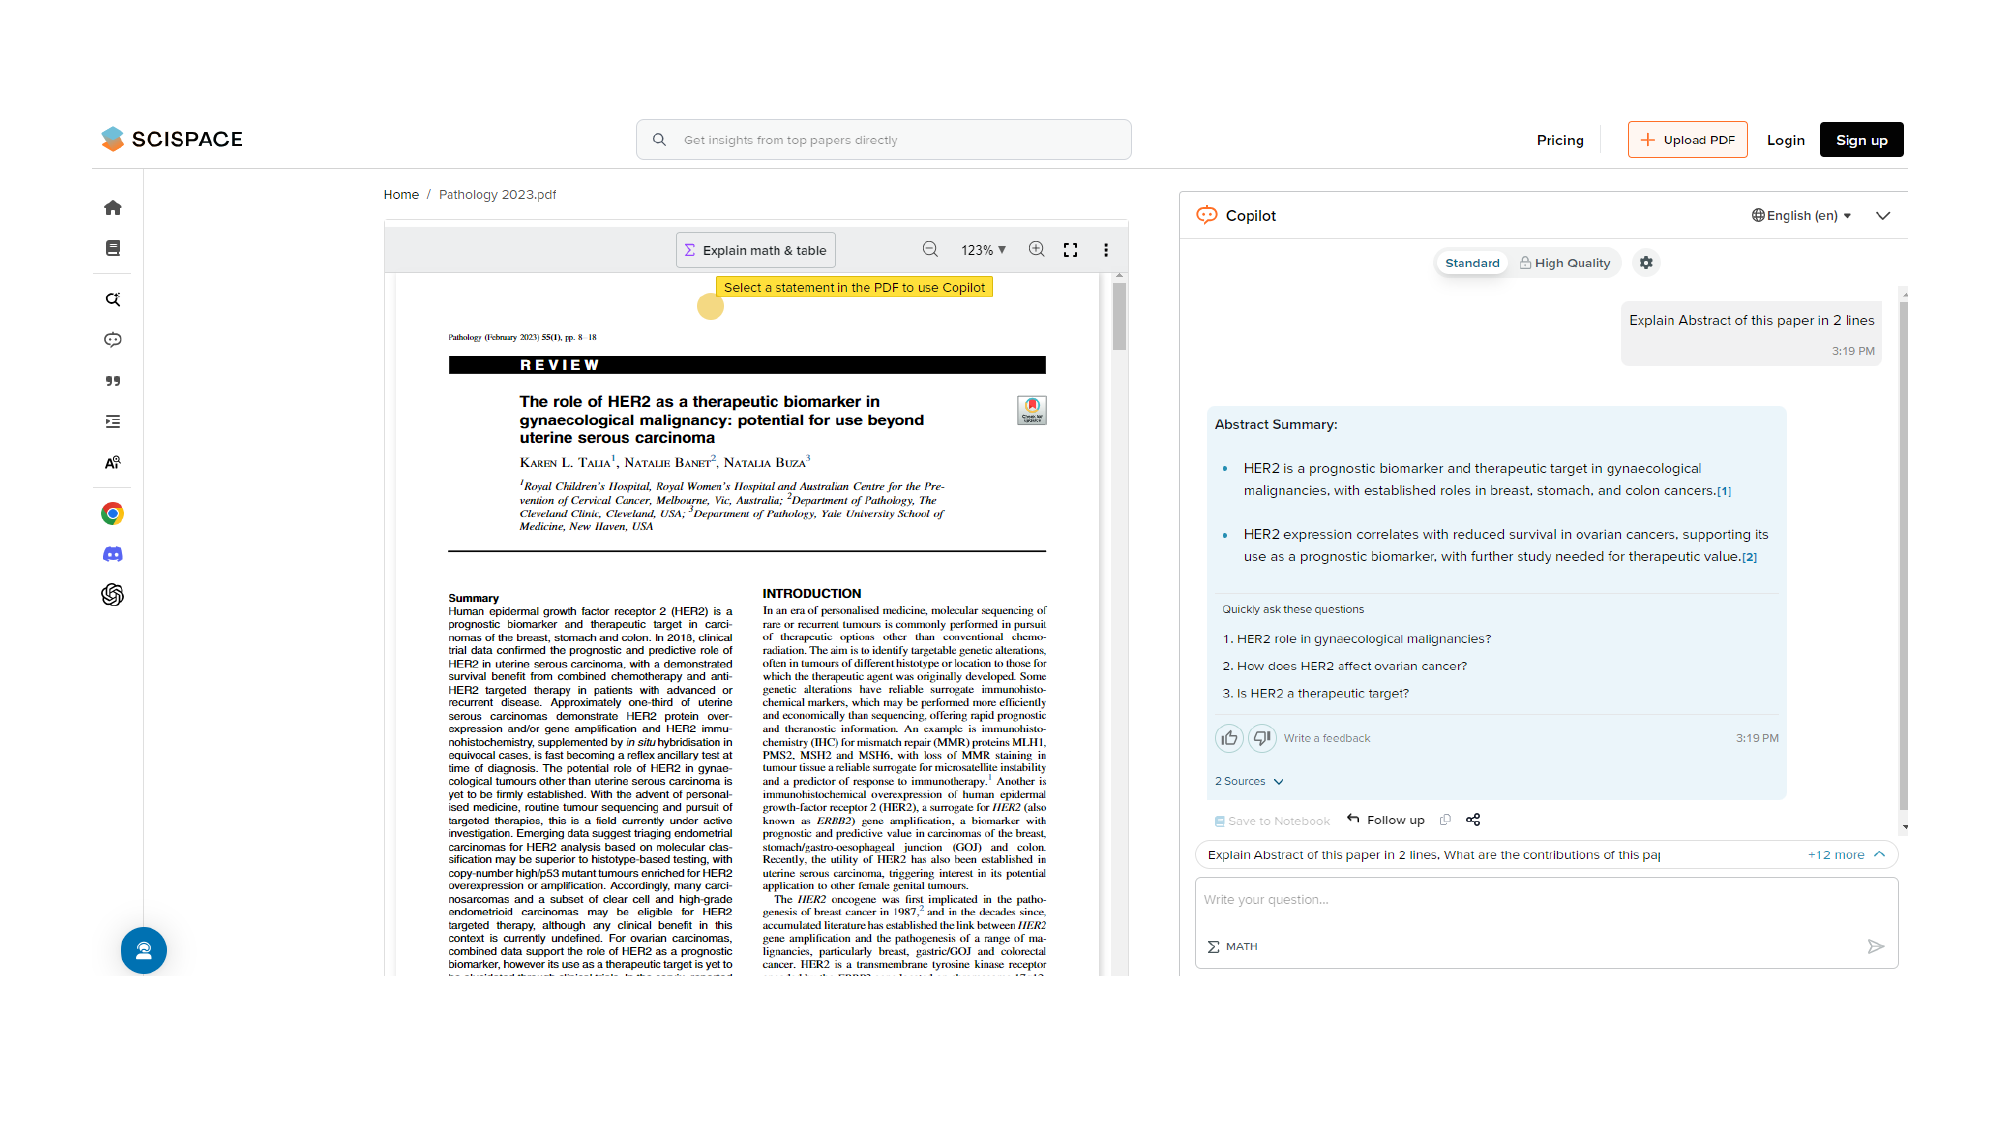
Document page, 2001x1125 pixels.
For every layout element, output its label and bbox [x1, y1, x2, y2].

picture [92, 111, 1908, 976]
